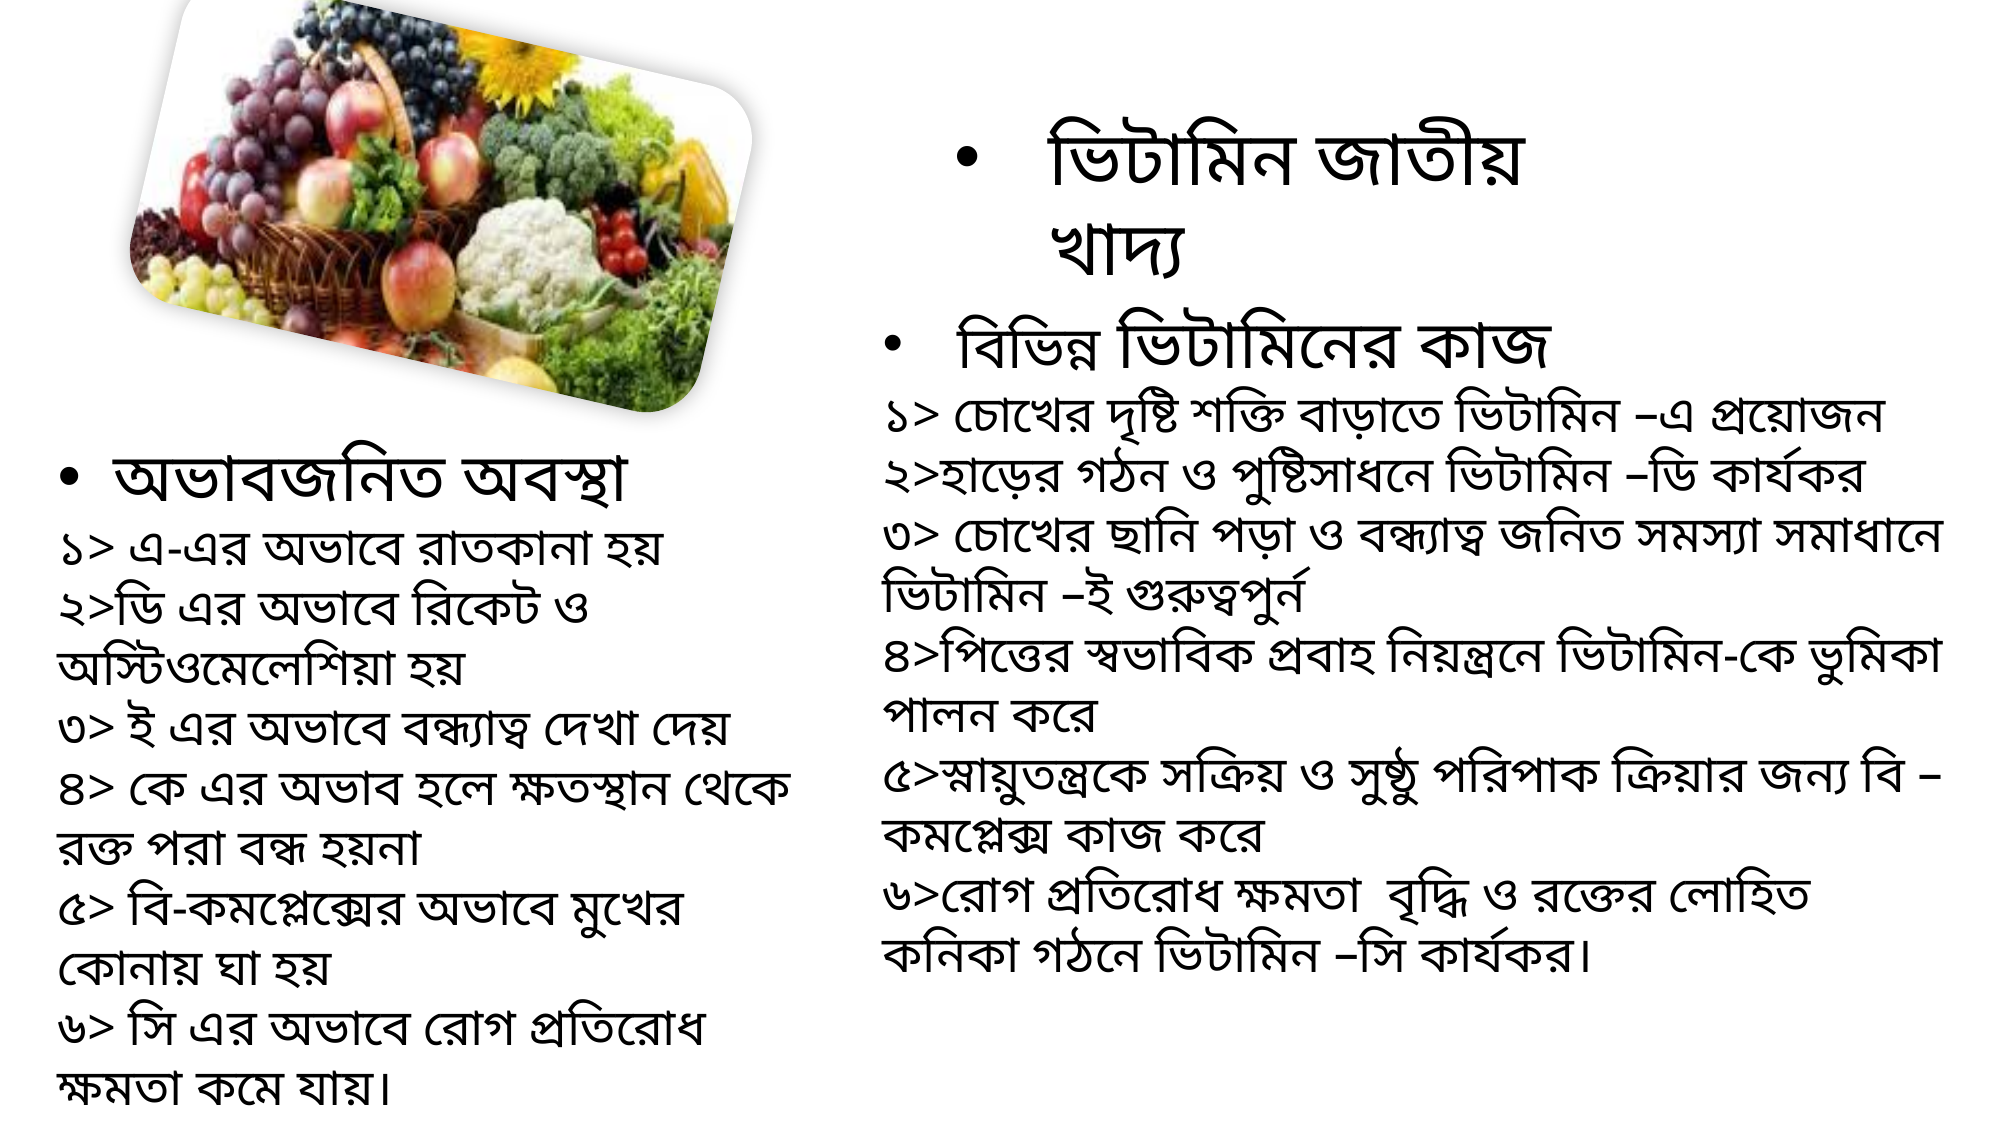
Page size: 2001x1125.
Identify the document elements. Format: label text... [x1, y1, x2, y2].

text_box অভাবজনিত অবস্থা ১> এ-এর অভাবে রাতকানা হয় ২>ডি এর অভাবে রিকেট ও অস্টিওমেলেশিয়া হয় ৩> ই এর অভাবে বন্ধ্যাত্ব দেখা দেয় ৪> কে এর অভাব হলে ক্ষতস্থান থেকে রক্ত পরা বন্ধ হয়না ৫> বি-কমপ্লেক্সের অভাবে মুখের কোনায় ঘা হয় ৬> সি এর অভাবে রোগ প্রতিরোধ ক্ষমতা কমে যায়। [42, 427, 839, 1123]
text_box ভিটামিন জাতীয় খাদ্য [939, 102, 1560, 294]
picture [129, 0, 752, 413]
text_box বিভিন্ন ভিটামিনের কাজ ১> চোখের দৃষ্টি শক্তি বাড়াতে ভিটামিন –এ প্রয়োজন ২>হাড়ের গঠন ও পুষ্টিসাধনে ভিটামিন –ডি কার্যকর ৩> চোখের ছানি পড়া ও বন্ধ্যাত্ব জনিত সমস্যা সমাধানে ভিটামিন –ই গুরুত্বপুর্ন ৪>পিত্তের স্বভাবিক প্রবাহ নিয়ন্ত্রনে ভিটামিন-কে ভুমিকা পালন করে ৫>স্নায়ুতন্ত্রকে সক্রিয় ও সুষ্ঠু পরিপাক ক্রিয়ার জন্য বি –কমপ্লেক্স কাজ করে ৬>রোগ প্রতিরোধ ক্ষমতা বৃদ্ধি ও রক্তের লোহিত কনিকা গঠনে ভিটামিন –সি কার্যকর। [867, 294, 1964, 990]
